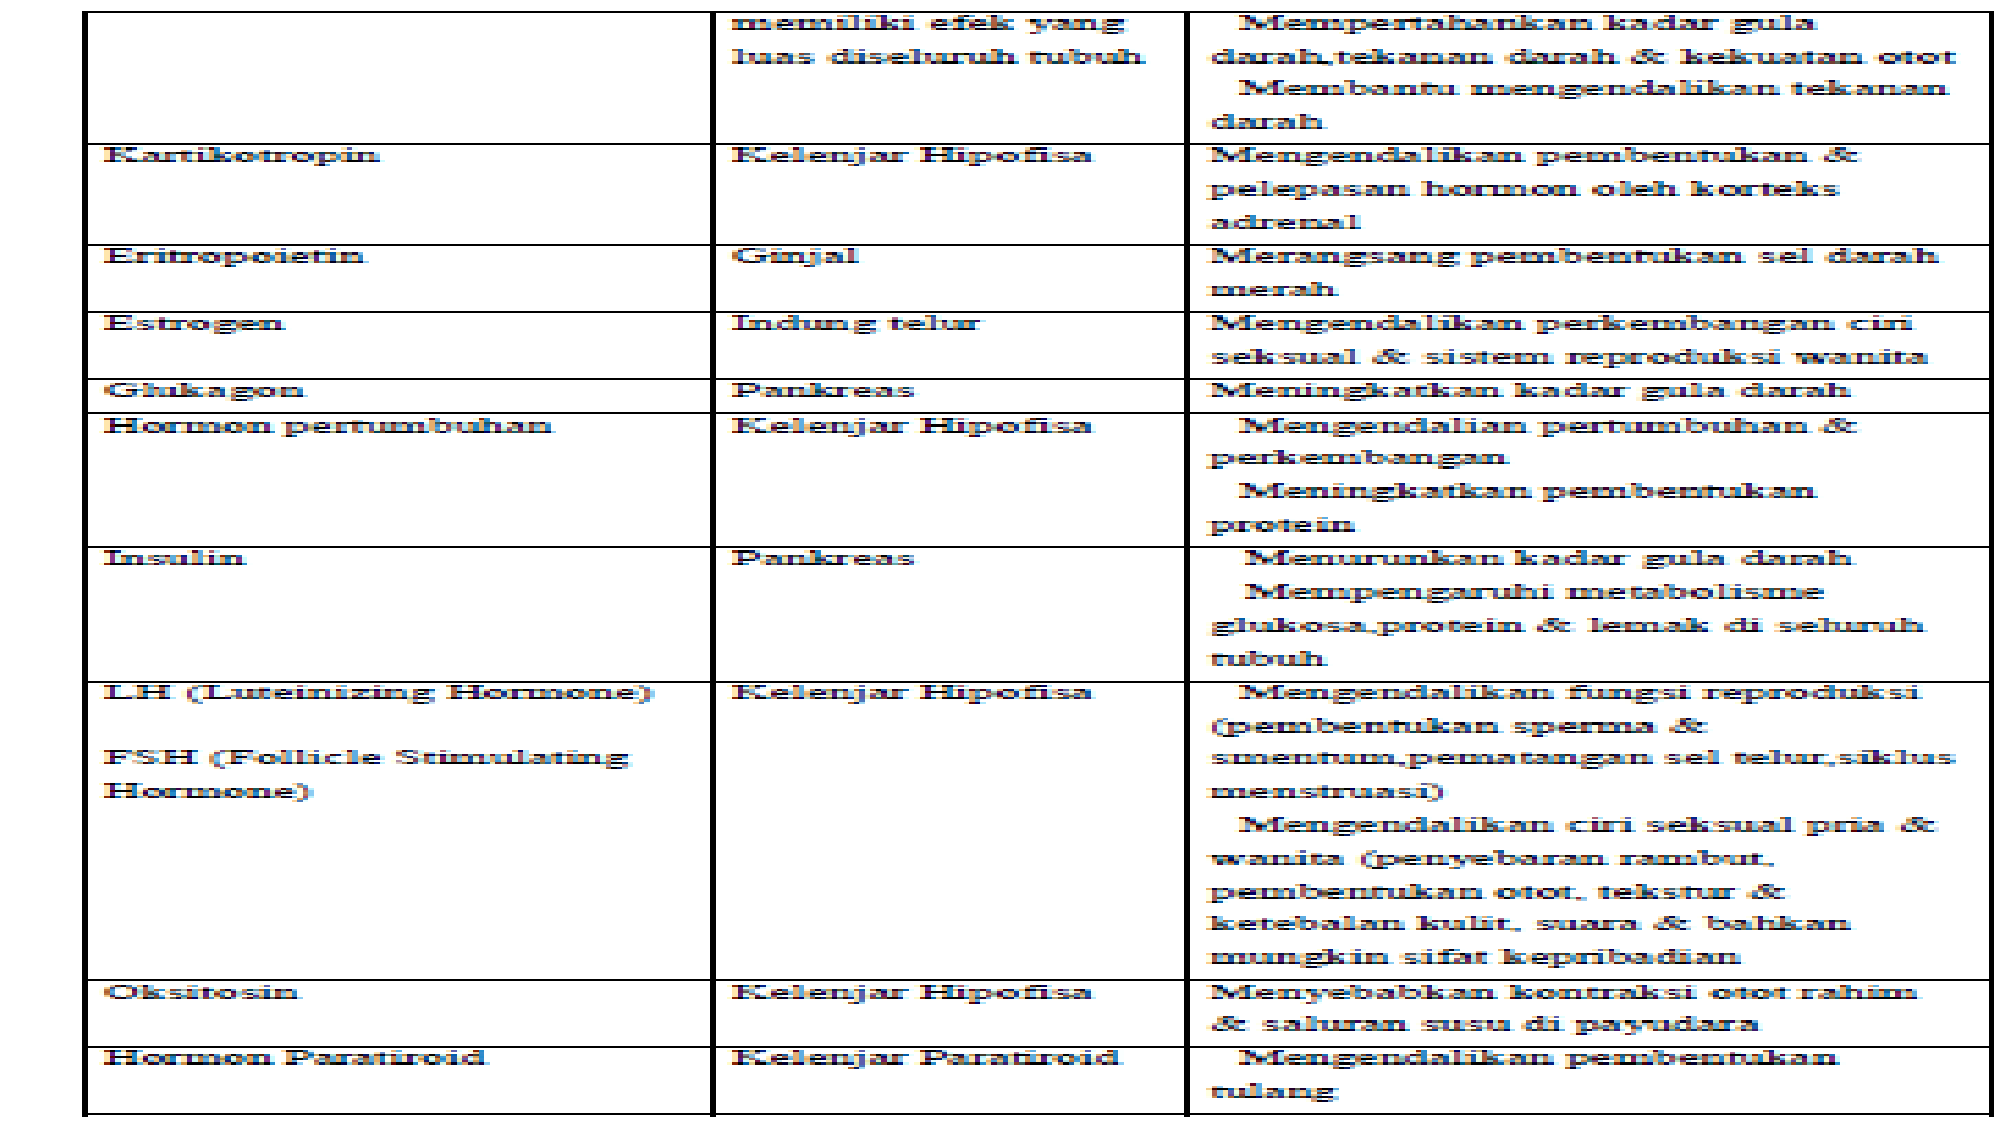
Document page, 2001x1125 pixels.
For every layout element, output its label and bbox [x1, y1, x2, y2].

list [0, 0, 2000, 1125]
